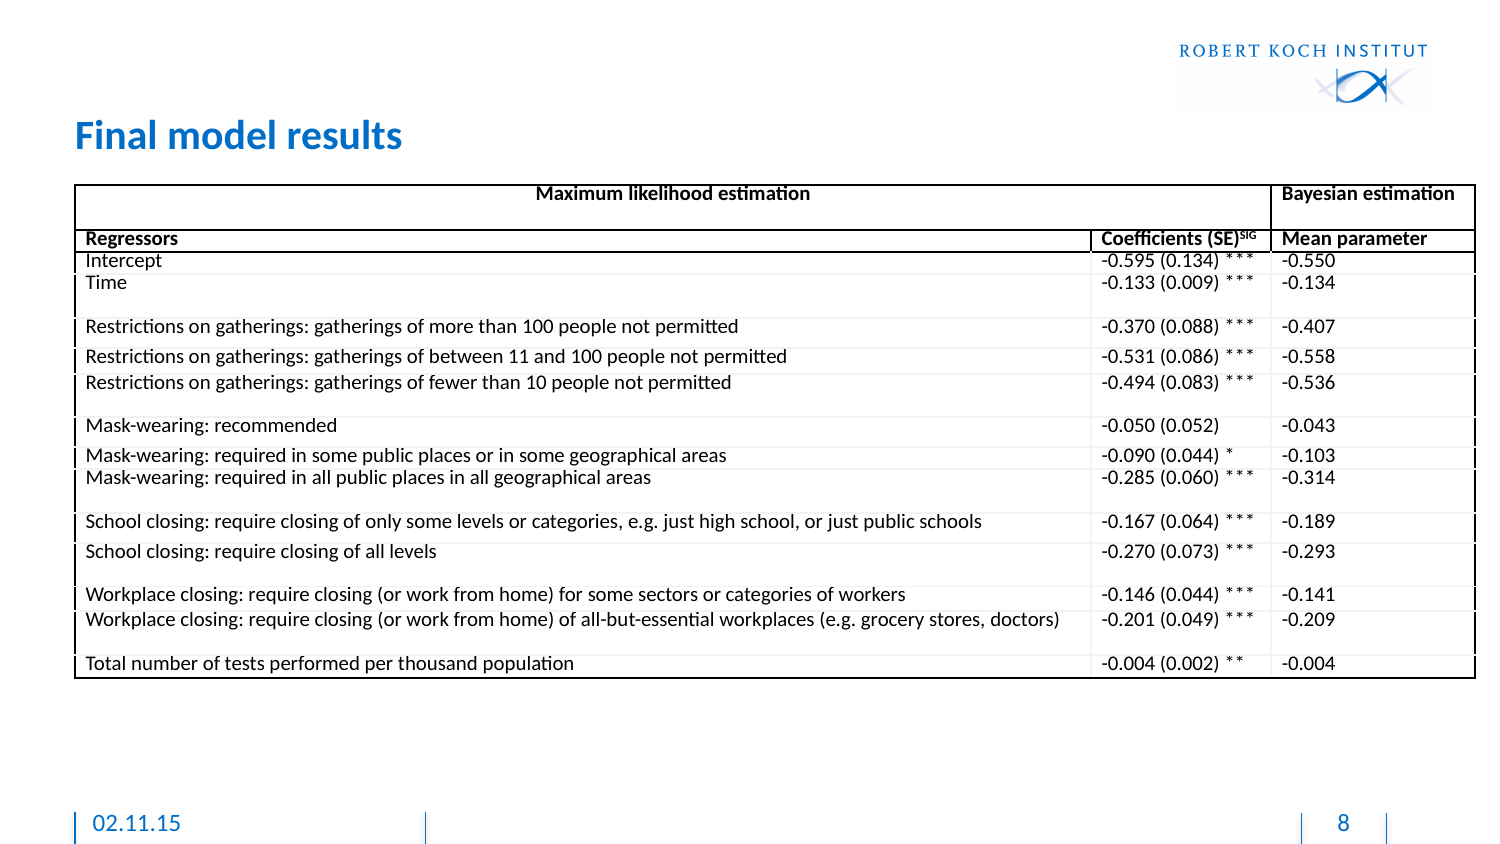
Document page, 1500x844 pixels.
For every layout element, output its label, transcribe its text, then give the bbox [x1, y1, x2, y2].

table_cell Mean parameter [1272, 231, 1474, 251]
table_cell Workplace closing: require closing (or work from home) for some sectors or categories of workers [76, 587, 1090, 610]
table_cell Regressors [76, 231, 1090, 251]
title Final model results [75, 113, 1385, 160]
slide_number 8 [1302, 806, 1385, 839]
table_cell -0.090 (0.044) * [1092, 448, 1270, 468]
table_cell Mask-wearing: required in some public places or in some geographical areas [76, 448, 1090, 468]
table_cell Workplace closing: require closing (or work from home) of all-but-essential workplaces (e.g. grocery stores, doctors) [76, 612, 1090, 654]
table_cell -0.103 [1272, 448, 1474, 468]
table_cell School closing: require closing of only some levels or categories, e.g. just high school, or just public schools [76, 514, 1090, 542]
table_cell -0.133 (0.009) *** [1092, 275, 1270, 317]
table_cell -0.293 [1272, 544, 1474, 586]
table_cell -0.285 (0.060) *** [1092, 470, 1270, 512]
picture [1173, 38, 1434, 114]
table_cell -0.167 (0.064) *** [1092, 514, 1270, 542]
table_cell Restrictions on gatherings: gatherings of between 11 and 100 people not permitted [76, 349, 1090, 373]
table_header Maximum likelihood estimation [76, 186, 1270, 229]
table_cell -0.370 (0.088) *** [1092, 319, 1270, 347]
table_cell -0.595 (0.134) *** [1092, 253, 1270, 273]
table_cell -0.141 [1272, 587, 1474, 610]
table_cell -0.407 [1272, 319, 1474, 347]
table_cell -0.314 [1272, 470, 1474, 512]
table_cell Mask-wearing: recommended [76, 418, 1090, 446]
table_cell -0.201 (0.049) *** [1092, 612, 1270, 654]
table_cell -0.134 [1272, 275, 1474, 317]
table_cell -0.004 [1272, 656, 1474, 677]
table_cell -0.050 (0.052) [1092, 418, 1270, 446]
table_cell -0.531 (0.086) *** [1092, 349, 1270, 373]
table_cell -0.004 (0.002) ** [1092, 656, 1270, 677]
table_header Bayesian estimation [1272, 186, 1474, 229]
table_cell -0.494 (0.083) *** [1092, 375, 1270, 416]
table_cell Restrictions on gatherings: gatherings of more than 100 people not permitted [76, 319, 1090, 347]
table_cell Total number of tests performed per thousand population [76, 656, 1090, 677]
table_cell Time [76, 275, 1090, 317]
table_cell -0.270 (0.073) *** [1092, 544, 1270, 586]
table_cell -0.043 [1272, 418, 1474, 446]
table_cell -0.558 [1272, 349, 1474, 373]
table_cell -0.189 [1272, 514, 1474, 542]
table_cell -0.550 [1272, 253, 1474, 273]
table_cell -0.209 [1272, 612, 1474, 654]
table_cell Restrictions on gatherings: gatherings of fewer than 10 people not permitted [76, 375, 1090, 416]
table_cell Coefficients (SE)SIG [1092, 231, 1270, 251]
table_cell Intercept [76, 253, 1090, 273]
table_cell Mask-wearing: required in all public places in all geographical areas [76, 470, 1090, 512]
table_cell -0.146 (0.044) *** [1092, 587, 1270, 610]
table_cell -0.536 [1272, 375, 1474, 416]
table_cell School closing: require closing of all levels [76, 544, 1090, 586]
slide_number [92, 806, 398, 839]
